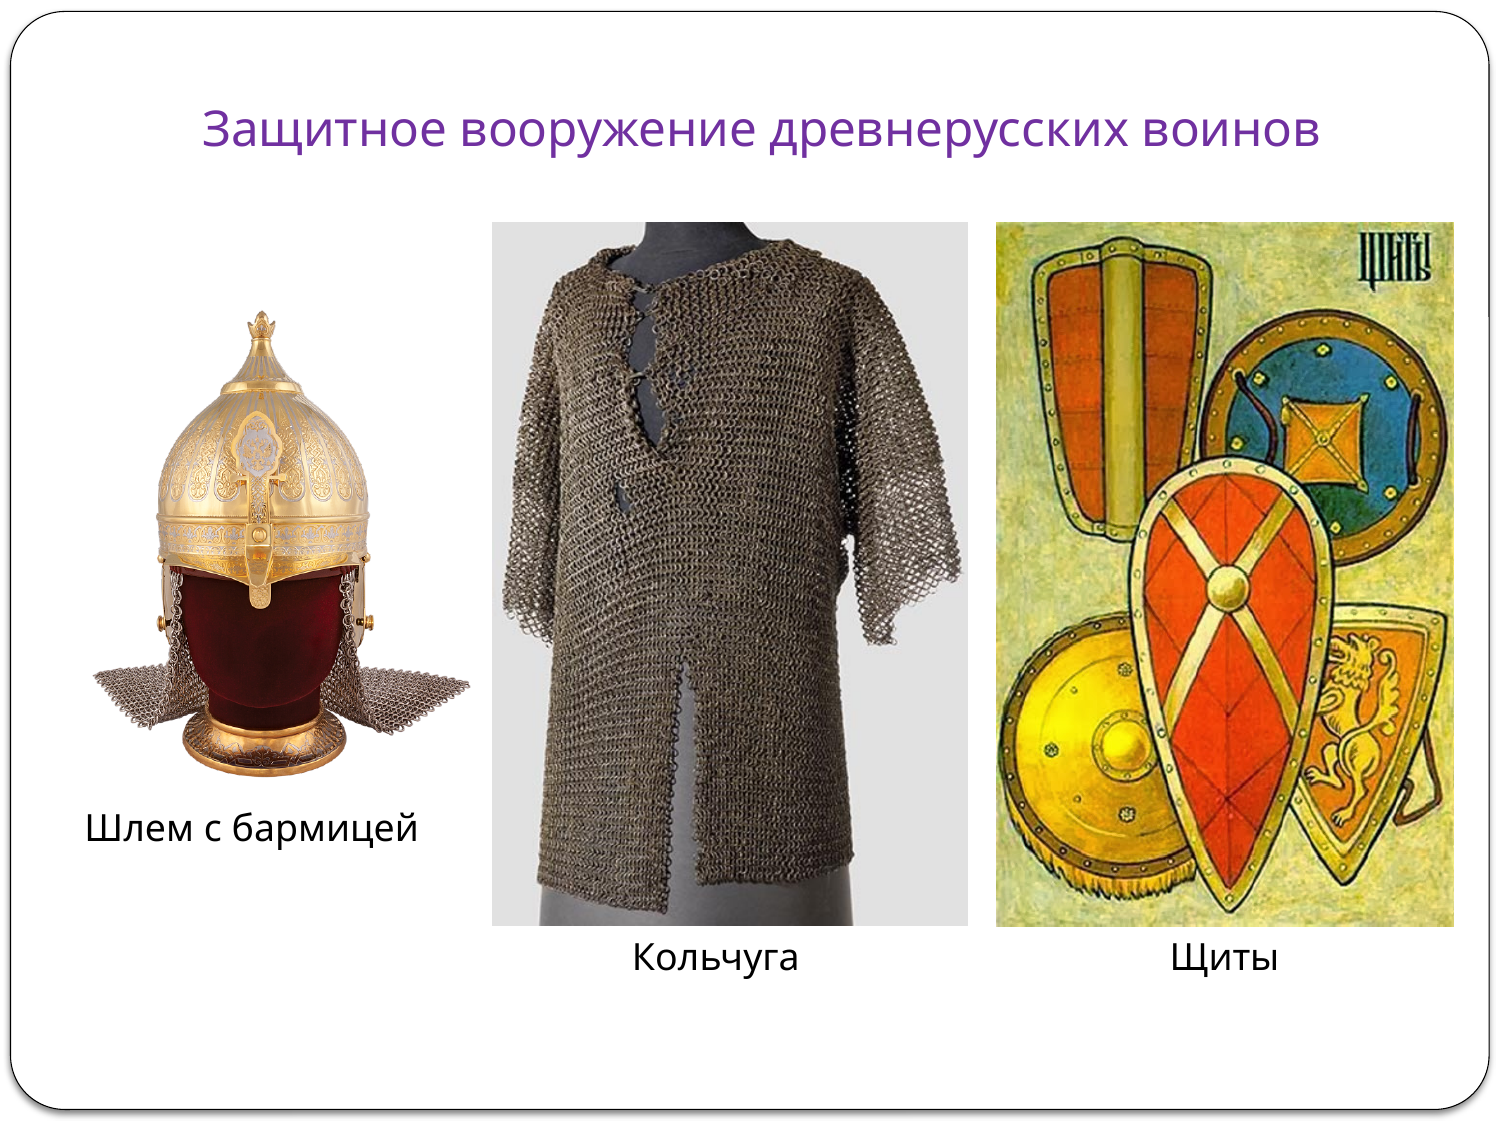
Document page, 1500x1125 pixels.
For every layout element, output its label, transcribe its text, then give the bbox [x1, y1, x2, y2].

text_box Щиты [1019, 939, 1430, 986]
title Защитное вооружение древнерусских воинов [70, 45, 1454, 176]
text_box Кольчуга [515, 935, 926, 986]
picture [34, 222, 969, 926]
text_box Шлем с бармицей [46, 806, 457, 857]
picture [995, 222, 1454, 928]
